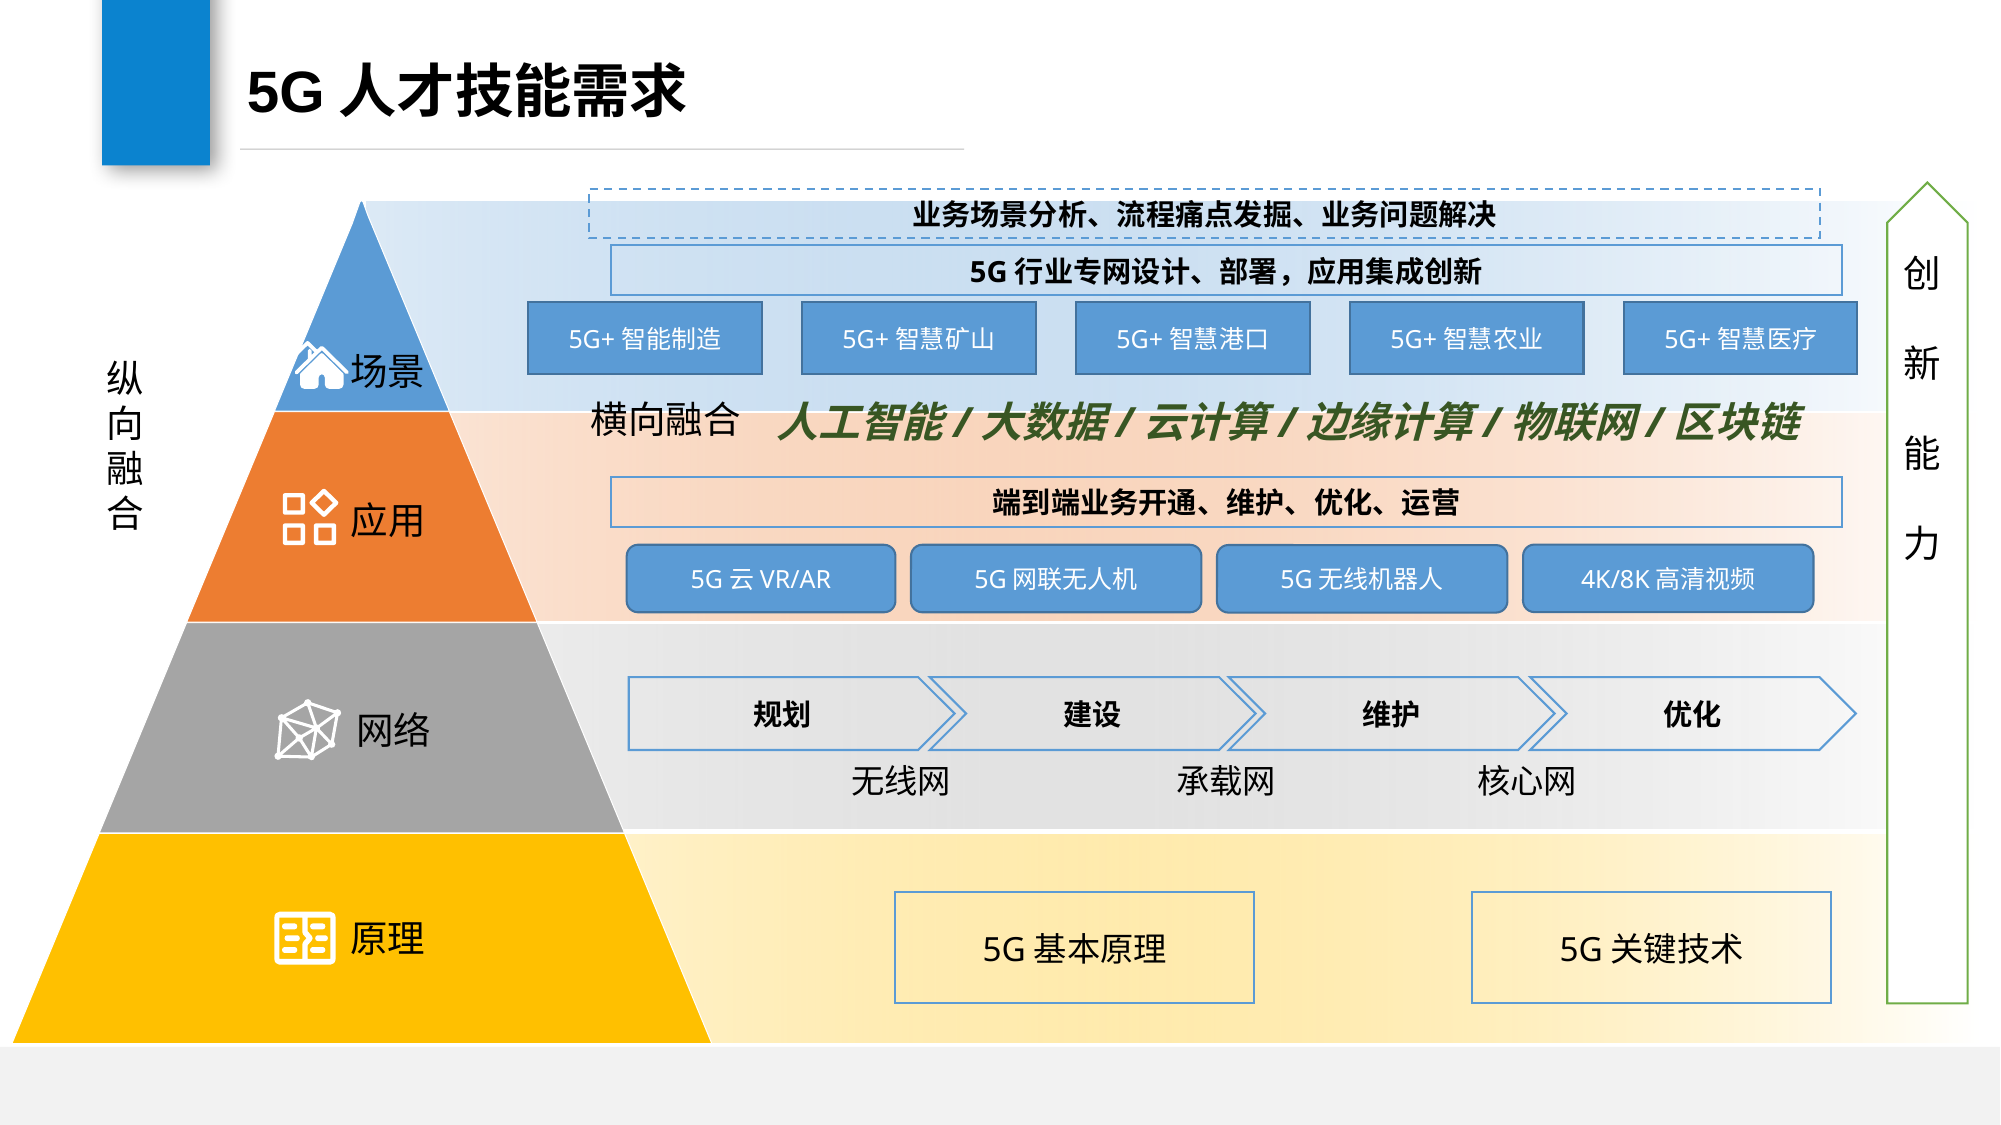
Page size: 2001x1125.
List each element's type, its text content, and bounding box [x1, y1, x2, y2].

text_box 纵向融合 [91, 347, 145, 543]
text_box 端到端业务开通、维护、优化、运营 [610, 476, 1843, 528]
text_box 4K/8K高清视频 [1521, 543, 1815, 614]
text_box [285, 341, 335, 389]
text_box [11, 834, 713, 1045]
text_box 5G行业专网设计、部署，应用集成创新 [610, 244, 1843, 296]
text_box [300, 198, 421, 357]
text_box [98, 623, 626, 834]
text_box 业务场景分析、流程痛点发掘、业务问题解决 [588, 188, 1821, 239]
text_box [185, 412, 538, 623]
title 5G人才技能需求 [232, 54, 1503, 144]
text_box 5G+智慧港口 [1075, 301, 1311, 375]
text_box 5G+智能制造 [527, 301, 763, 375]
text_box 场景 [335, 340, 497, 401]
text_box 横向融合 [575, 388, 803, 449]
text_box [626, 832, 1981, 1045]
text_box 无线网 [836, 752, 992, 807]
text_box 核心网 [1462, 752, 1618, 807]
text_box 5G云VR/AR [625, 543, 897, 614]
text_box 承载网 [1161, 752, 1317, 808]
text_box [273, 347, 451, 412]
text_box 5G+智慧农业 [1349, 301, 1585, 375]
text_box [308, 487, 336, 518]
text_box [273, 697, 341, 762]
text_box 规划 [627, 676, 957, 752]
text_box 维护 [1226, 676, 1557, 752]
text_box [281, 522, 307, 547]
text_box 5G基本原理 [894, 891, 1255, 1004]
text_box 5G+智慧医疗 [1623, 301, 1858, 375]
text_box [538, 621, 1886, 831]
text_box [281, 492, 307, 516]
text_box 人工智能/大数据/云计算/边缘计算/物联网/区块链 [761, 388, 1865, 454]
text_box [312, 522, 336, 547]
text_box 5G关键技术 [1471, 891, 1832, 1004]
text_box [451, 413, 1886, 621]
text_box 5G+智慧矿山 [801, 301, 1037, 375]
text_box [273, 910, 335, 966]
text_box 网络 [341, 699, 503, 760]
text_box [1947, 199, 1982, 413]
text_box 5G网联无人机 [909, 543, 1203, 614]
text_box 建设 [927, 676, 1258, 752]
text_box [1969, 413, 1981, 621]
text_box [364, 199, 1908, 413]
text_box 5G无线机器人 [1215, 543, 1509, 614]
text_box [1886, 181, 1969, 1005]
text_box 创 新 能 力 [1889, 242, 1967, 573]
text_box [1969, 621, 1981, 831]
text_box 原理 [335, 908, 497, 968]
text_box 应用 [336, 489, 497, 549]
text_box 优化 [1527, 676, 1858, 752]
